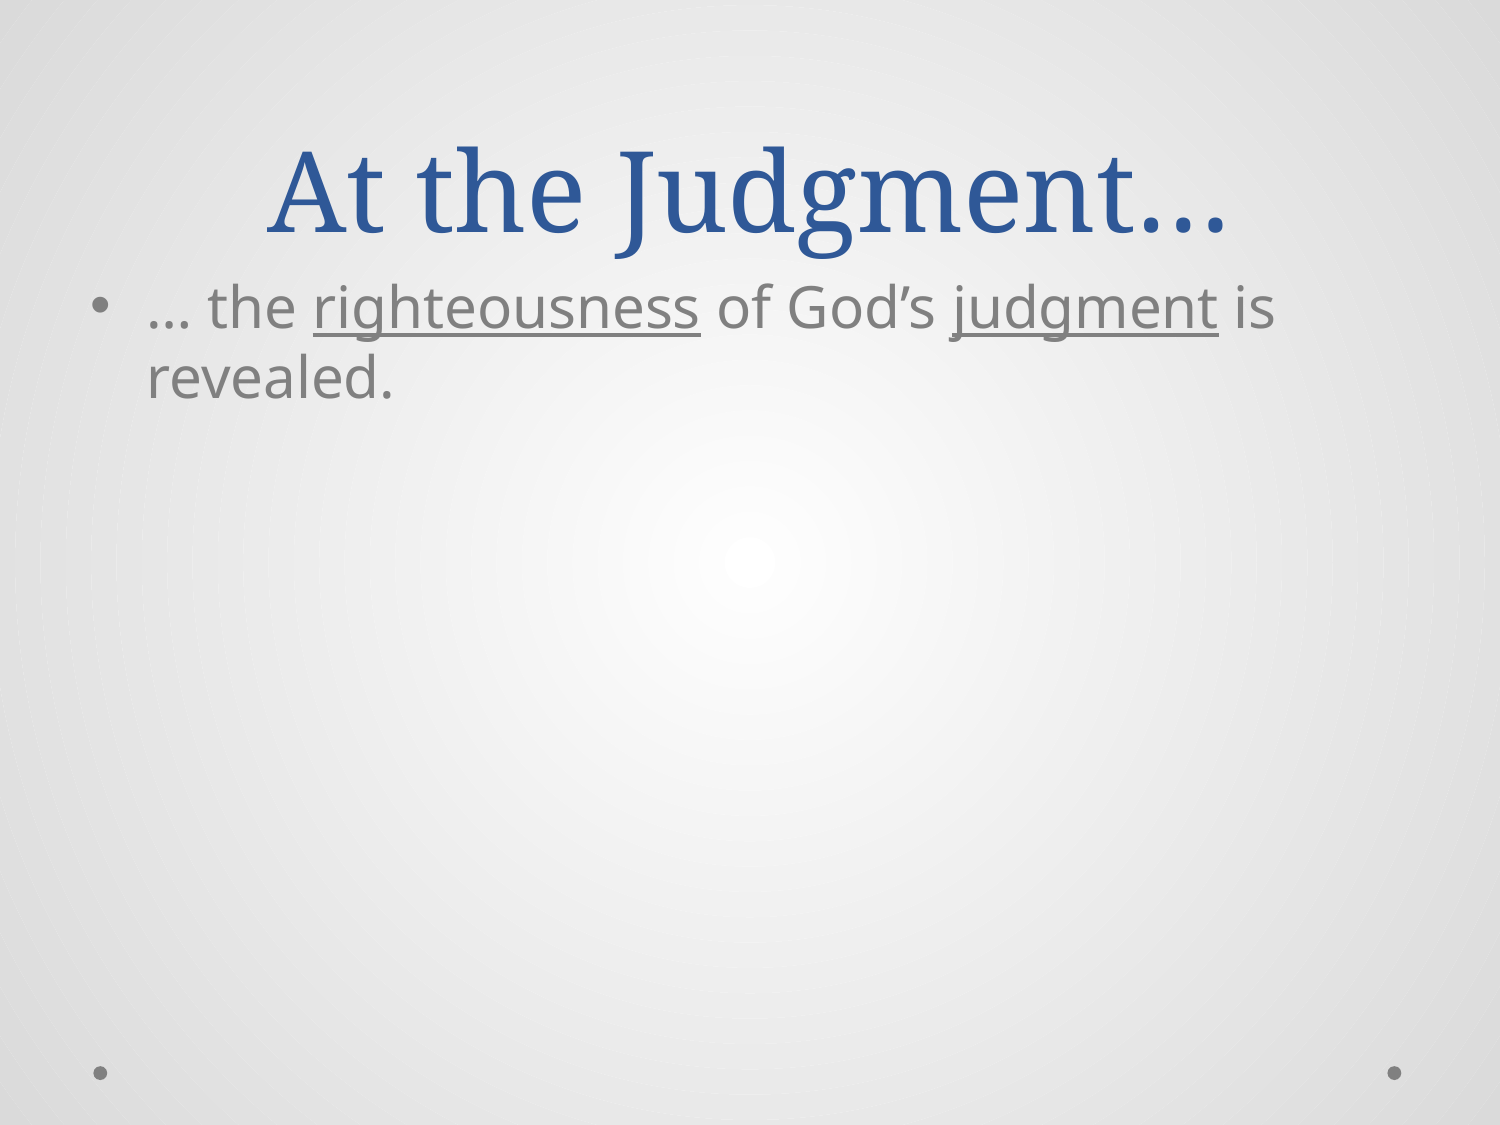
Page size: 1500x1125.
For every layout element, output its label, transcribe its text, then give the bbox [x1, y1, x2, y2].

list … the righteousness of God’s judgment is revealed. [75, 262, 1425, 1005]
title At the Judgment… [75, 0, 1425, 262]
